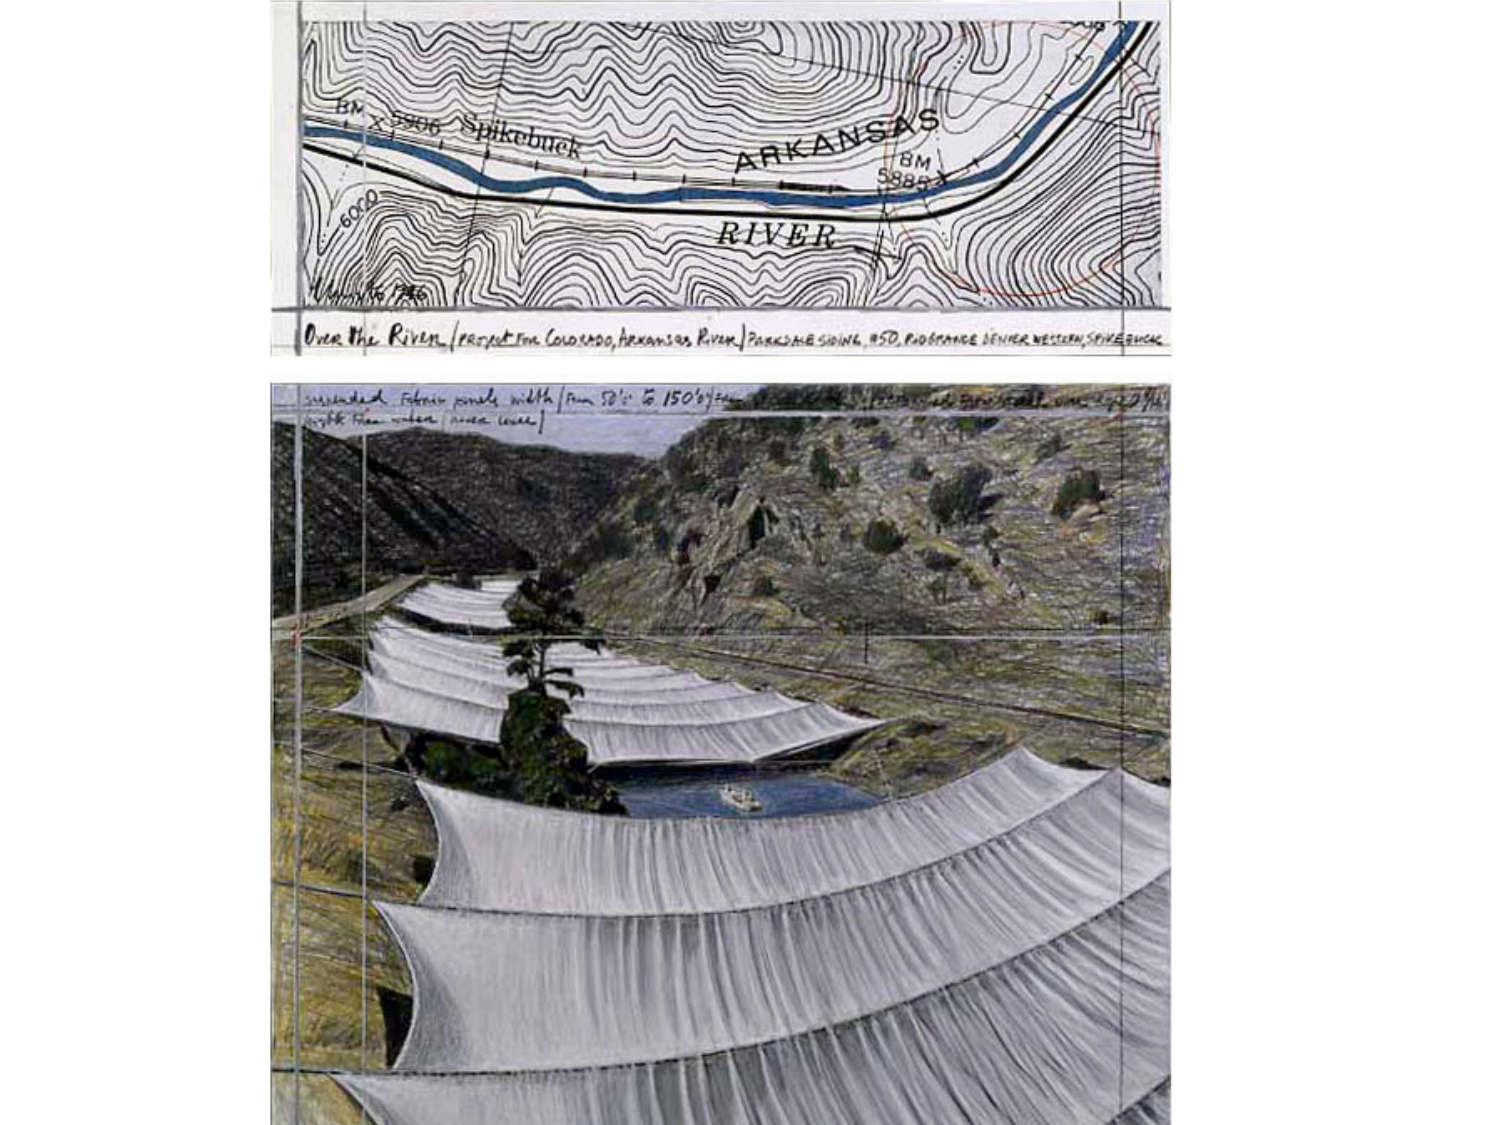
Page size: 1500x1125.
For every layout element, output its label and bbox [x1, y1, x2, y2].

list [269, 0, 1173, 1125]
